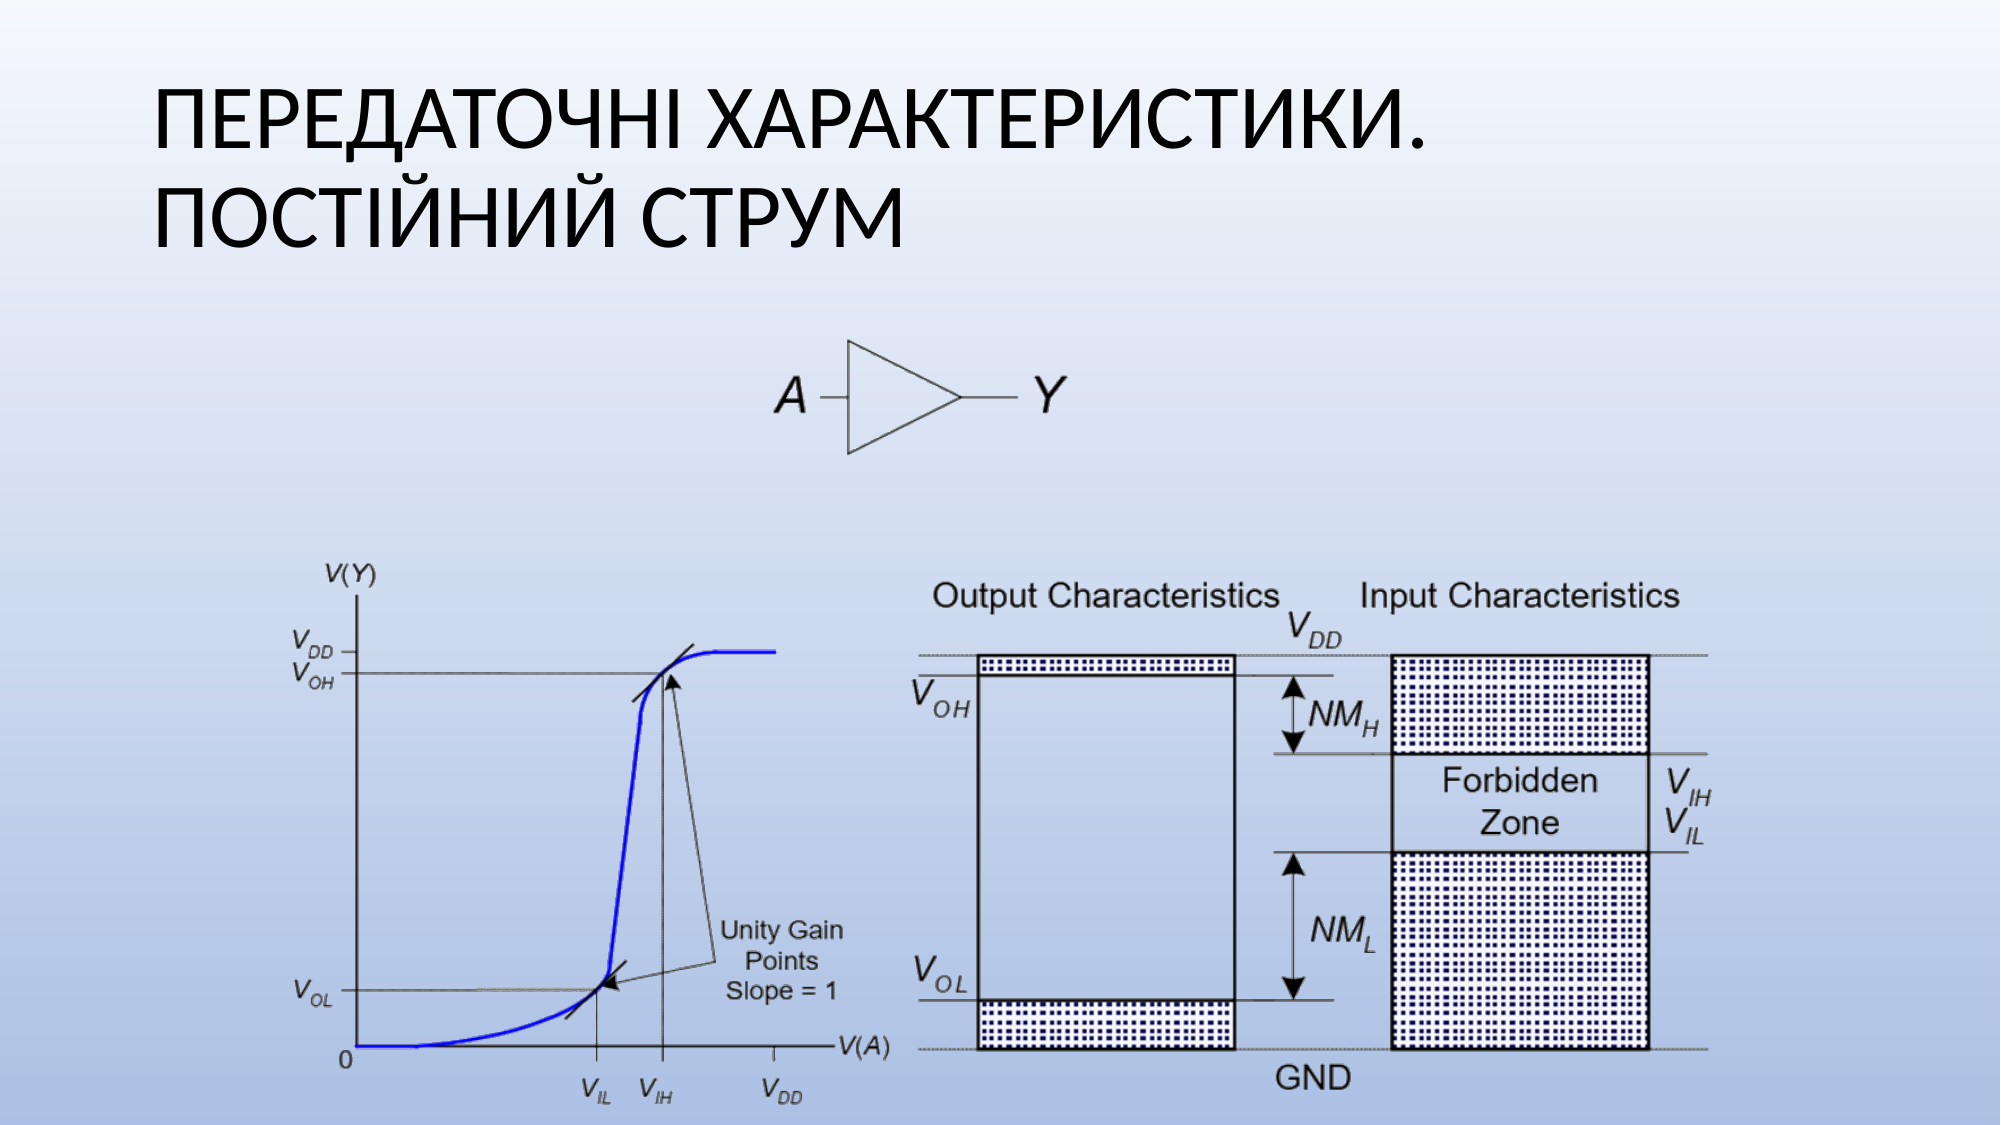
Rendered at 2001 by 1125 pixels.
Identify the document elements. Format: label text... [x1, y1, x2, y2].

picture [259, 317, 1741, 1125]
title ПЕРЕДАТОЧНІ ХАРАКТЕРИСТИКИ. ПОСТІЙНИЙ СТРУМ [137, 59, 1863, 278]
